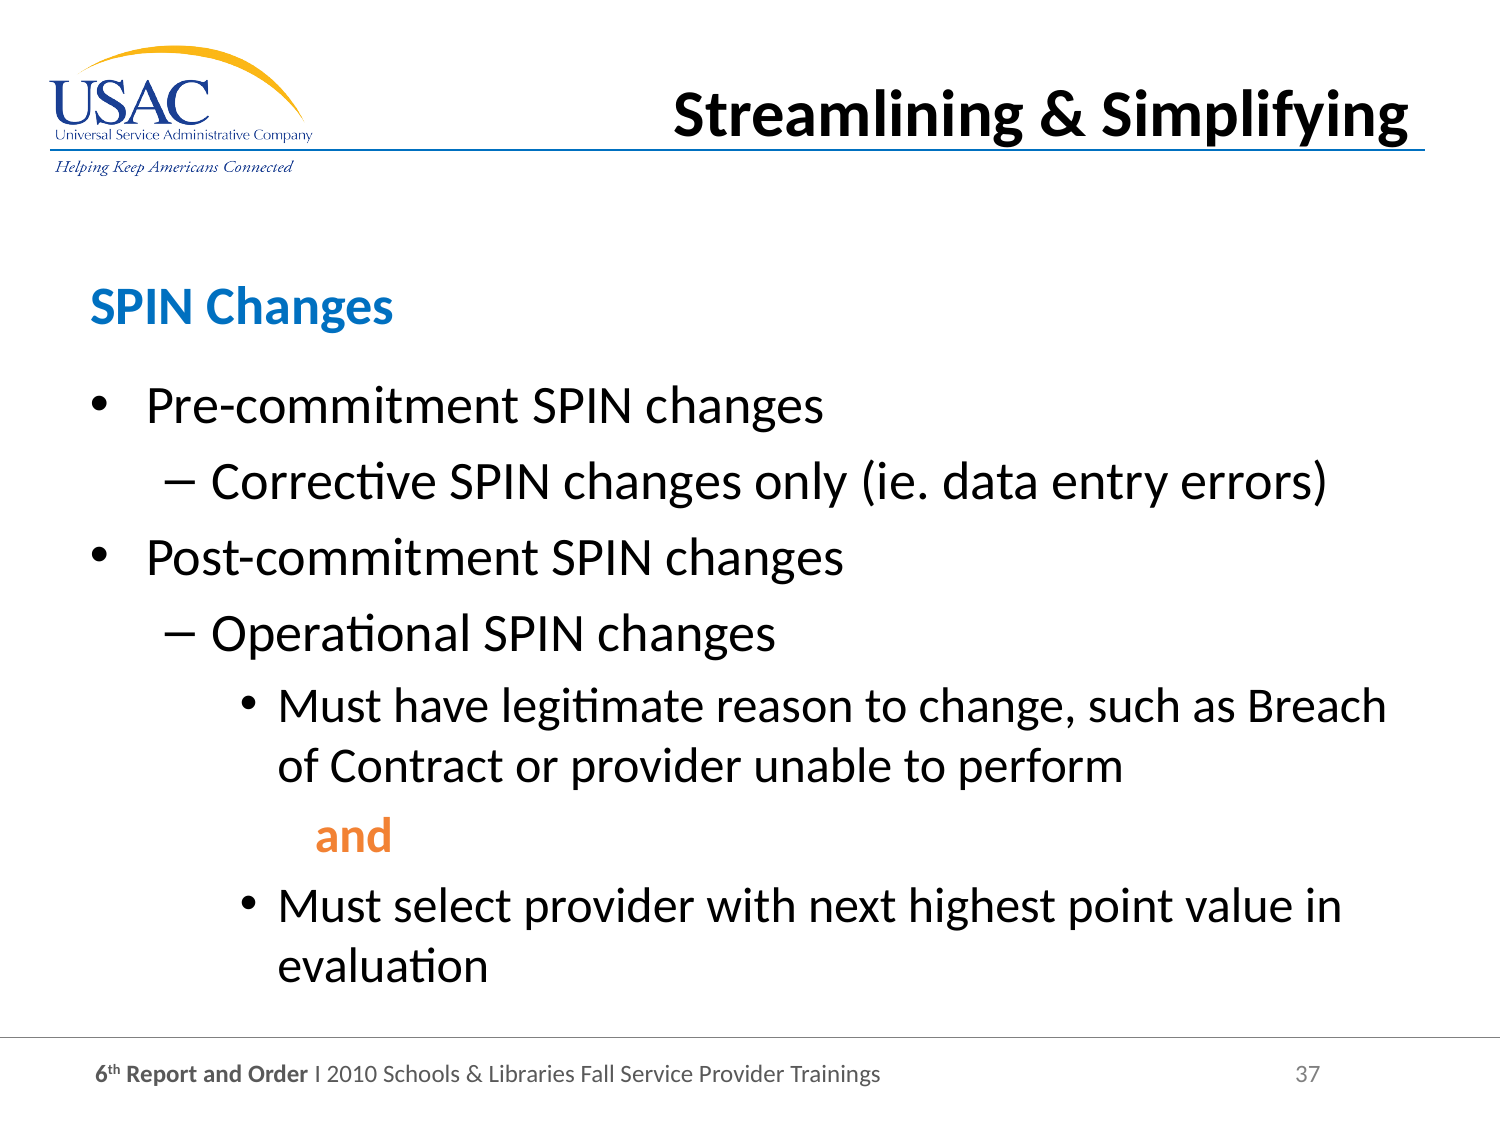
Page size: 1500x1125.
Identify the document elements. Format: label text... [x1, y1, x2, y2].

list Streamlining & Simplifying [375, 62, 1425, 150]
list Pre-commitment SPIN changes Corrective SPIN changes only (ie. data entry errors) Post-commitment SPIN changes Operational SPIN changes Must have legitimate reason to change, such as Breach of Contract or provider unable to perform and Must select provider with next highest point value in evaluation [75, 363, 1425, 1025]
list SPIN Changes [75, 262, 1425, 363]
picture [24, 37, 348, 200]
